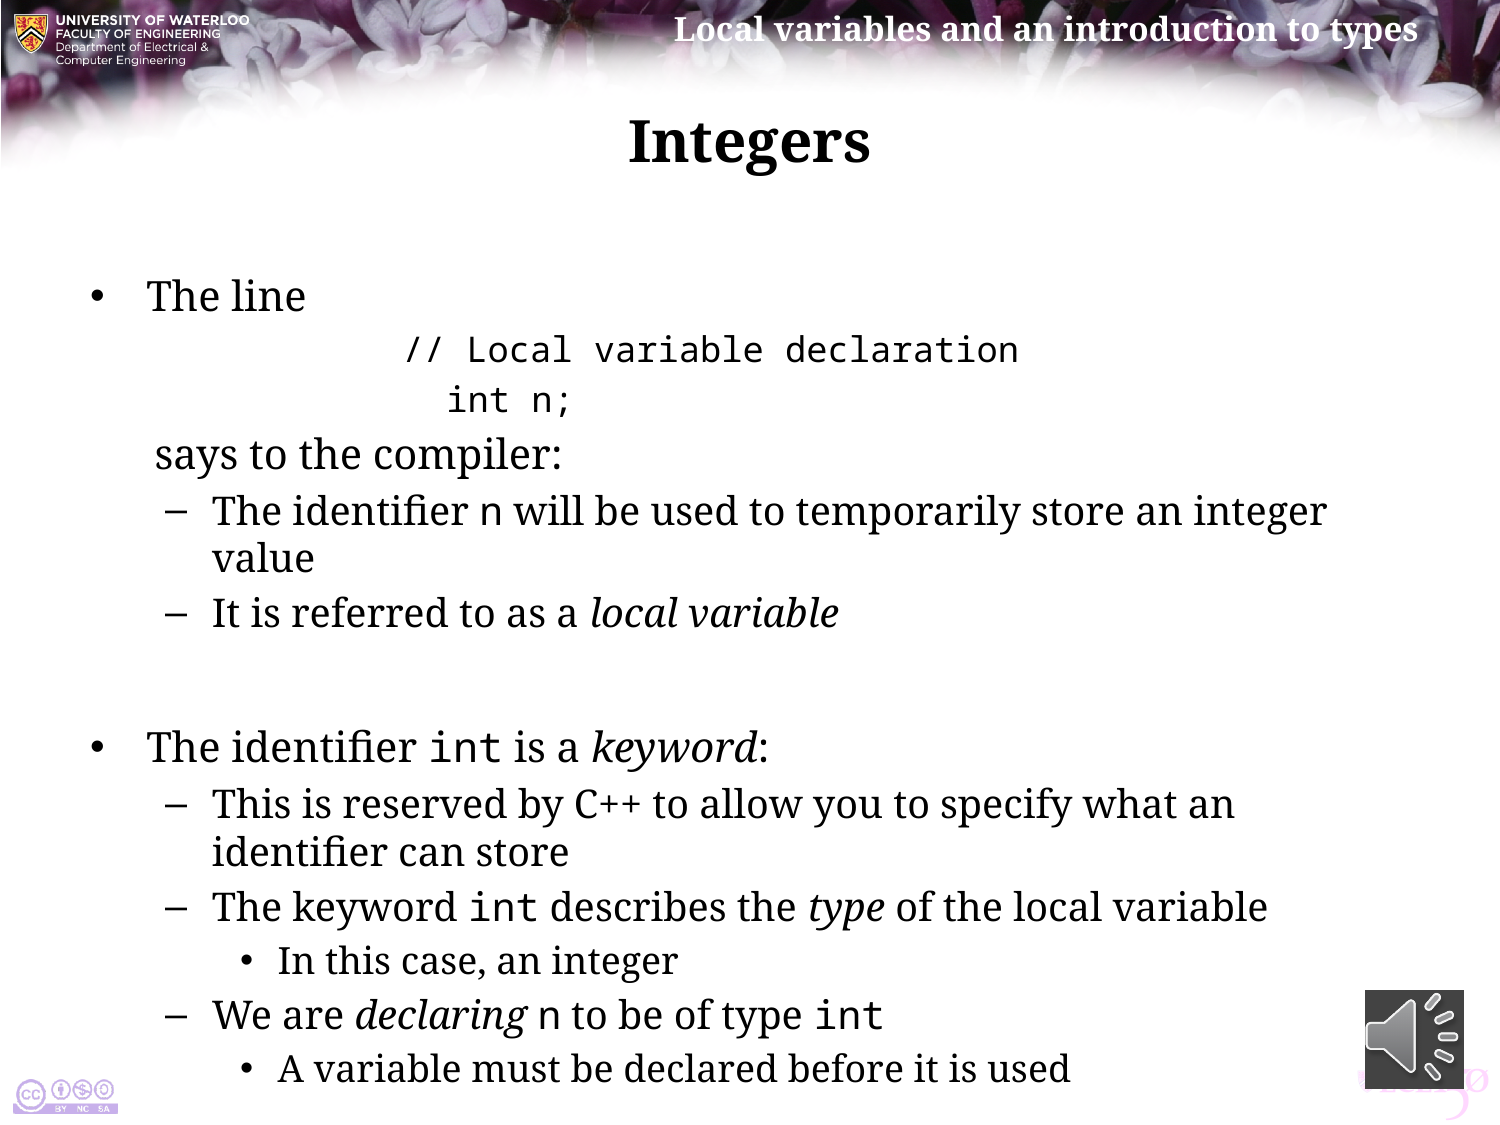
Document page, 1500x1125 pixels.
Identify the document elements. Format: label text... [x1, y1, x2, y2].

title Integers [74, 44, 1426, 233]
list The line // Local variable declaration int n; says to the compiler: The identifier n will be used to temporarily store an integer value It is referred to as a local variable The identifier int is a keyword: This is reserved by C++ to allow you to specify what an identifier can store The keyword int describes the type of the local variable In this case, an integer We are declaring n to be of type int A variable must be declared before it is used [74, 262, 1426, 1006]
picture [0, 0, 1500, 1125]
